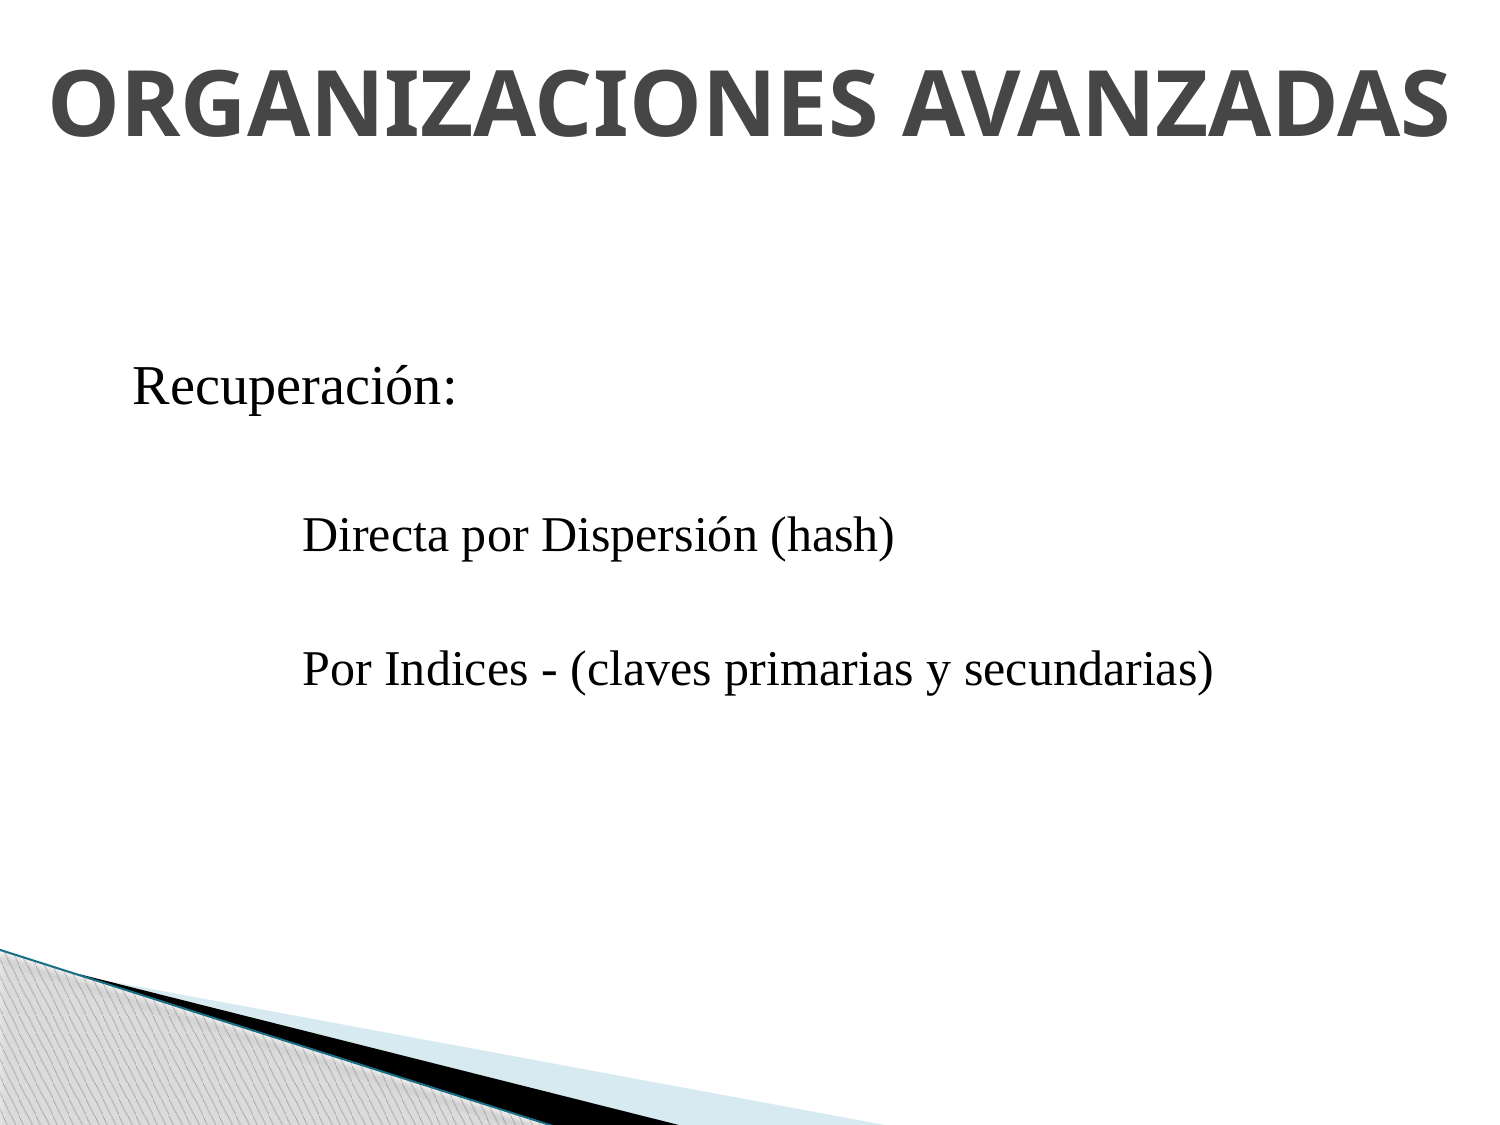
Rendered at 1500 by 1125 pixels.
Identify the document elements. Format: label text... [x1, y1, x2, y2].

title ORGANIZACIONES AVANZADAS [0, 0, 1500, 200]
list Recuperación: Directa por Dispersión (hash) Por Indices - (claves primarias y secundarias) [99, 262, 1463, 800]
